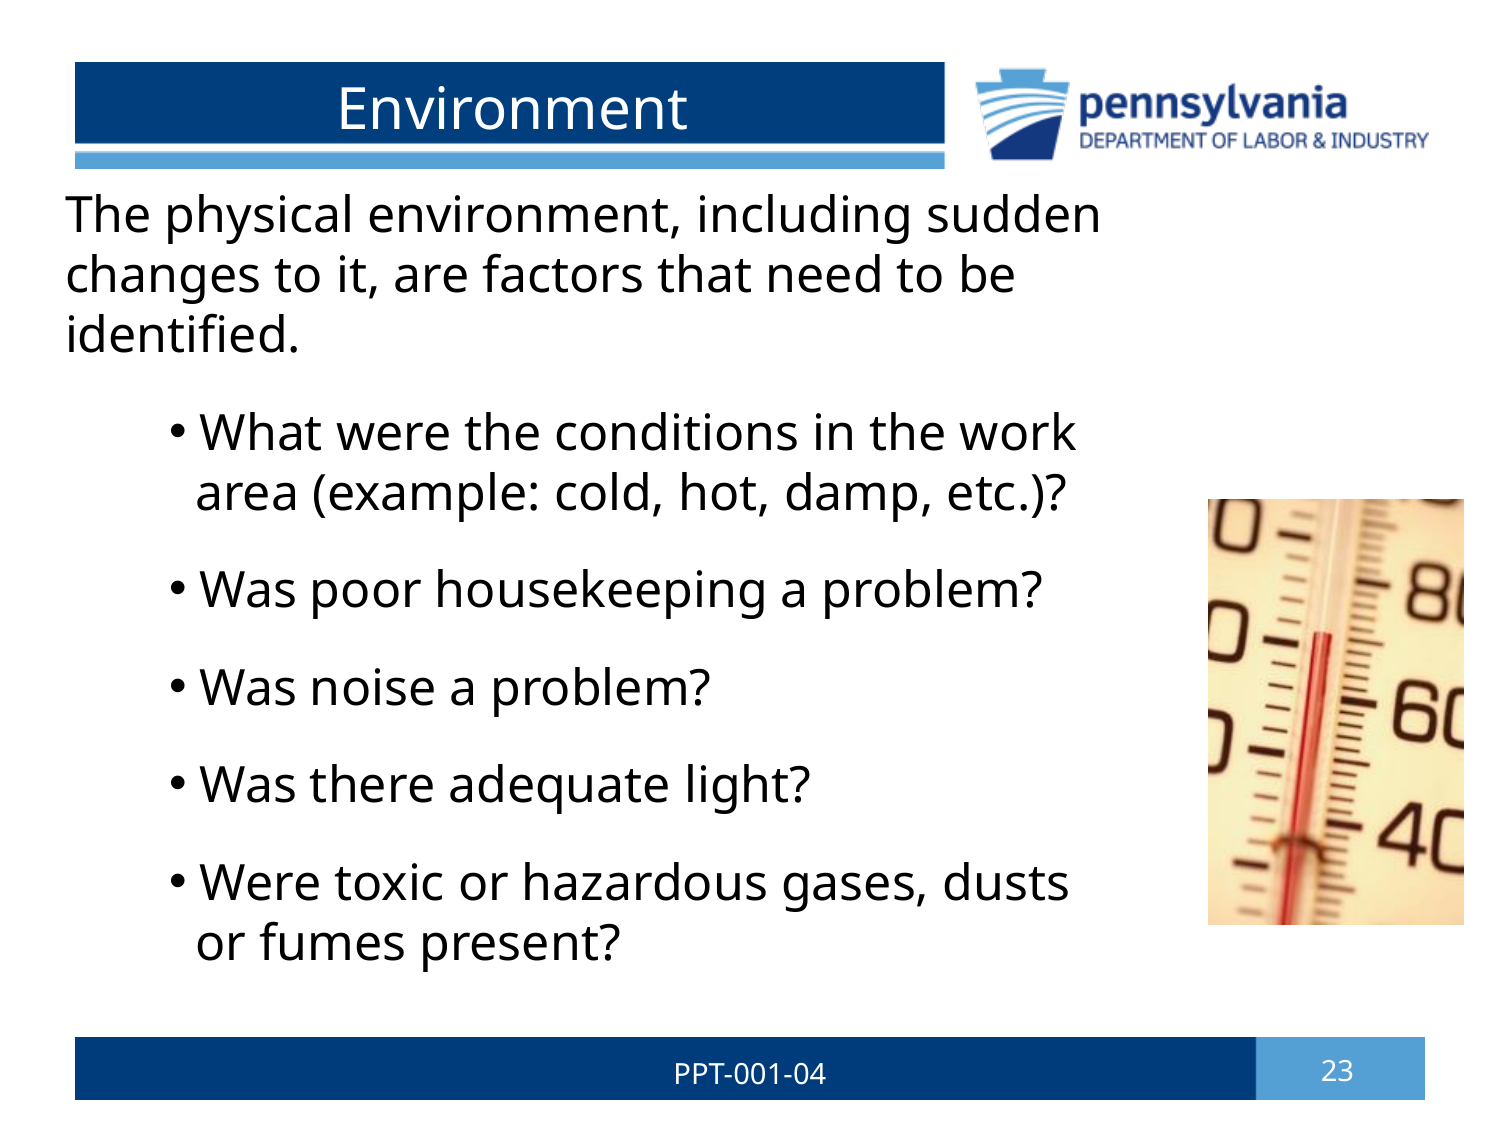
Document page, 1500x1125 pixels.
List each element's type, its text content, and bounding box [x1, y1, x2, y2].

picture [75, 62, 1429, 169]
picture [1208, 499, 1464, 926]
picture [75, 1037, 1425, 1100]
footer PPT-001-04 [512, 1042, 988, 1103]
slide_number 23 [1250, 1042, 1425, 1103]
subtitle The physical environment, including sudden changes to it, are factors that need to be identified. What were the conditions in the work area (example: cold, hot, damp, etc.)? Was poor housekeeping a problem? Was noise a problem? Was there adequate light? Were toxic or hazardous gases, dusts or fumes present? [50, 174, 1213, 988]
title Environment [75, 62, 950, 150]
